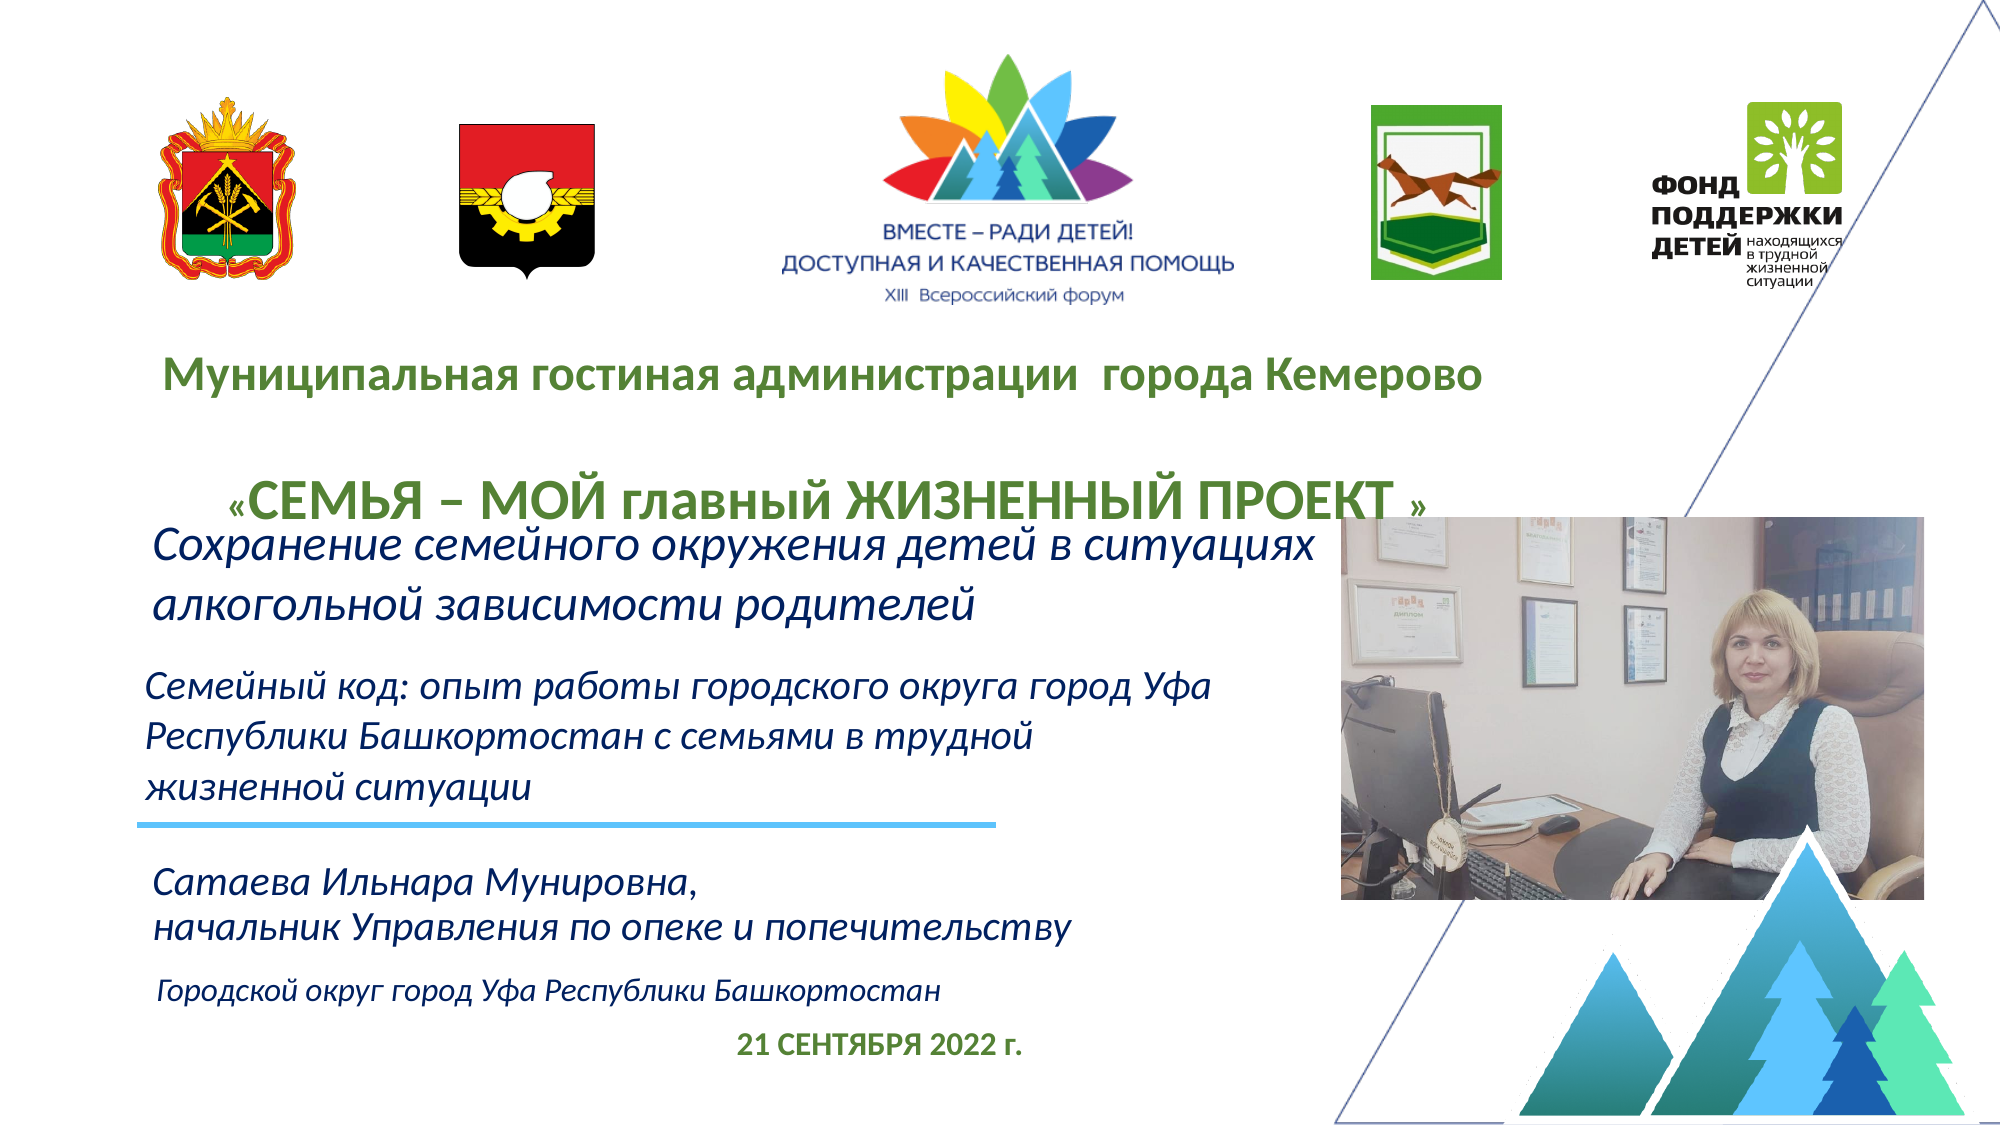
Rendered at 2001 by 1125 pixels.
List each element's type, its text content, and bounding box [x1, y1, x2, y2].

text_box Семейный код: опыт работы городского округа город Уфа Республики Башкортостан с семьями в трудной жизненной ситуации [129, 650, 1251, 762]
picture [1333, 0, 2000, 1125]
picture [782, 54, 1234, 305]
list Сатаева Ильнара Мунировна, начальник Управления по опеке и попечительству [137, 852, 1172, 913]
text_box Городской округ город Уфа Республики Башкортостан [141, 965, 1004, 1024]
text_box 21 СЕНТЯБРЯ 2022 г. [721, 1014, 1105, 1069]
picture [443, 124, 610, 280]
text_box Муниципальная гостиная администрации города Кемерово «СЕМЬЯ – МОЙ главный ЖИЗНЕННЫЙ ПРОЕКТ » [145, 333, 1333, 589]
title Сохранение семейного окружения детей в ситуациях алкогольной зависимости родителей [137, 503, 1333, 615]
picture [158, 97, 296, 280]
